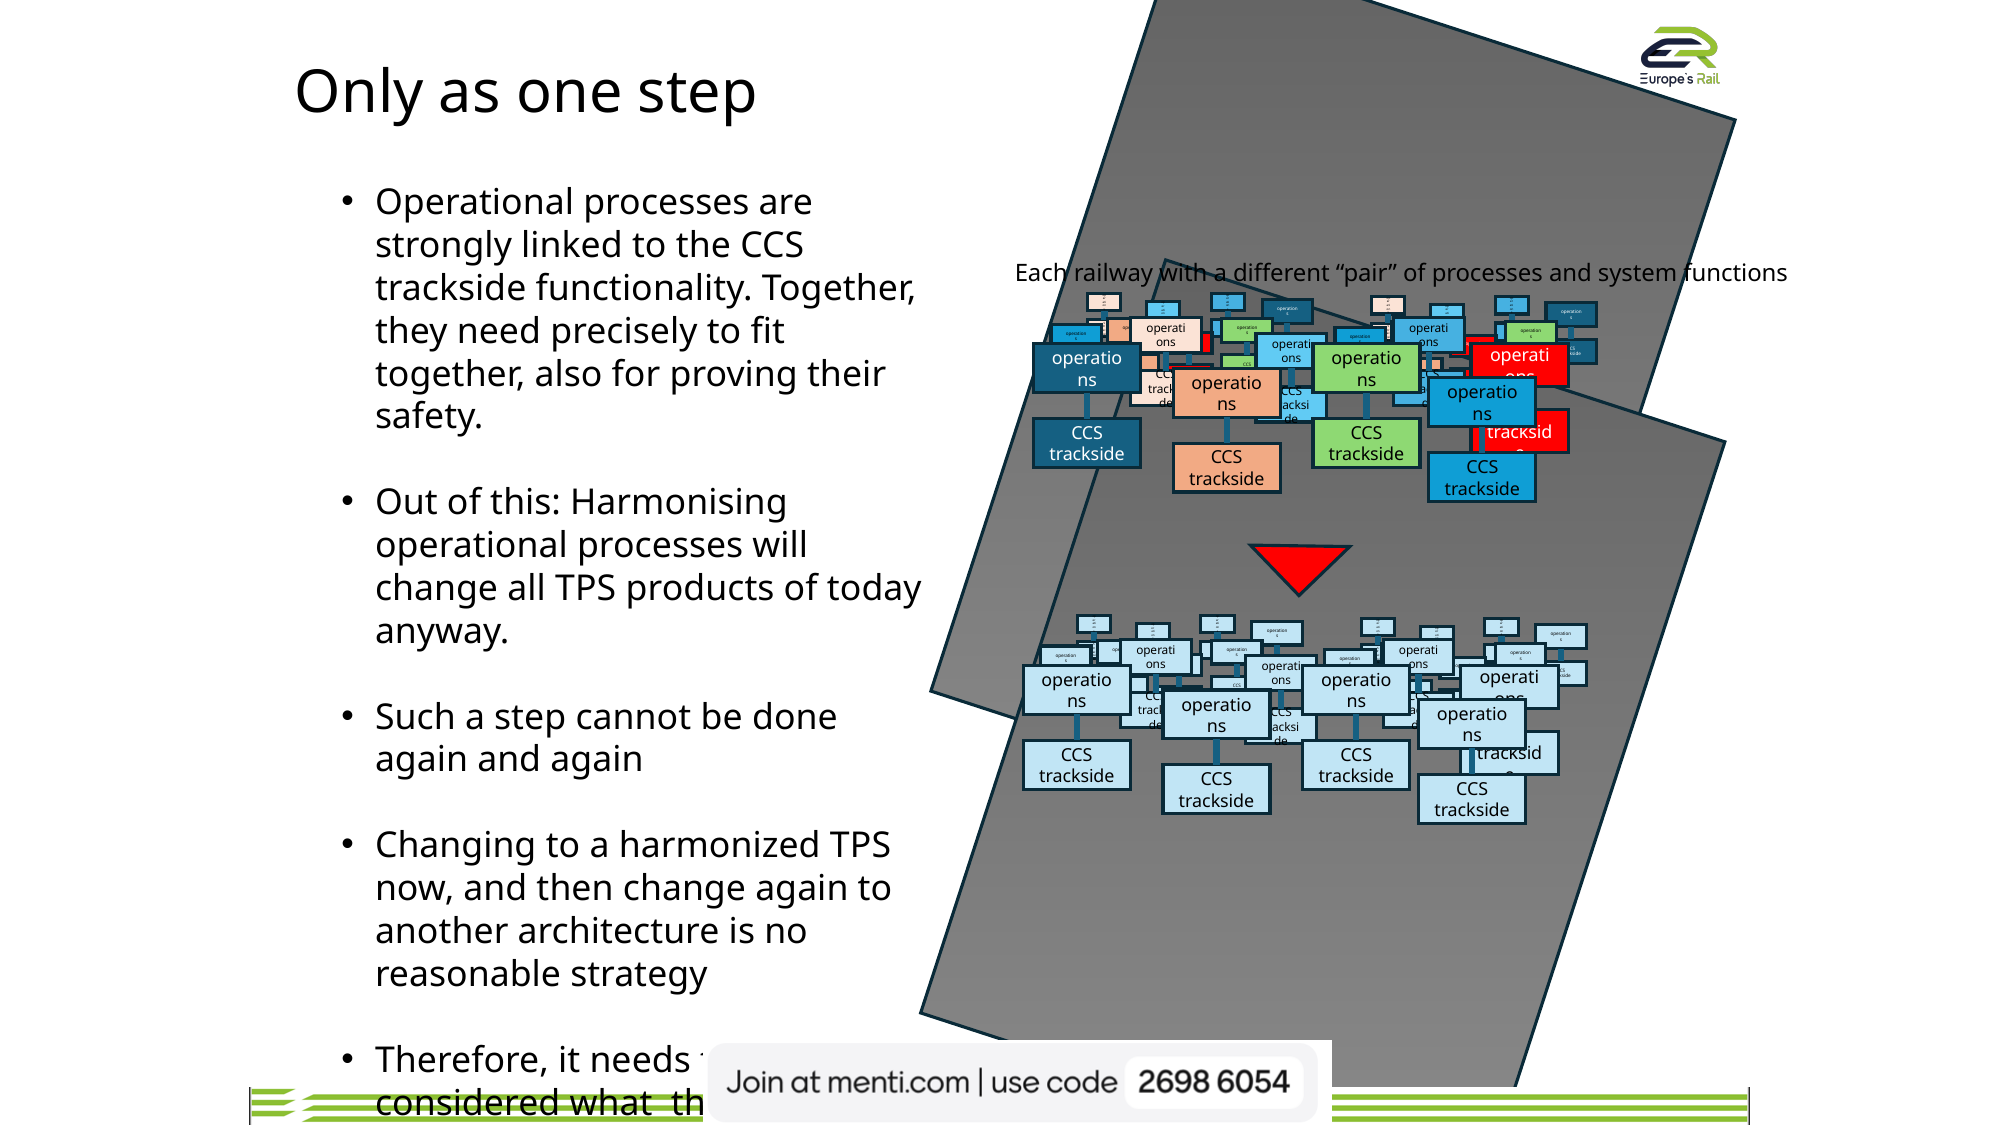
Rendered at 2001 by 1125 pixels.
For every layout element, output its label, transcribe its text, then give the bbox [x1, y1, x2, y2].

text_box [1172, 367, 1281, 493]
text_box [1042, 319, 1050, 342]
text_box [1130, 316, 1203, 407]
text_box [1022, 665, 1131, 790]
text_box [1313, 294, 1681, 412]
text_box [1245, 654, 1318, 745]
text_box [956, 375, 1095, 720]
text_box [1460, 665, 1559, 775]
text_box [1119, 638, 1192, 729]
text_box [1392, 316, 1465, 407]
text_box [1032, 343, 1142, 469]
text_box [1040, 614, 1303, 689]
text_box Each railway with a different “pair” of processes and system functions [1000, 250, 1803, 294]
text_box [1428, 377, 1537, 503]
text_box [1050, 292, 1313, 367]
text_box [1324, 618, 1587, 712]
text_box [1382, 638, 1455, 729]
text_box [1470, 343, 1570, 454]
picture [1639, 26, 1722, 89]
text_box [1302, 665, 1411, 790]
text_box [1246, 543, 1354, 598]
text_box Only as one step [280, 46, 774, 133]
picture [249, 1039, 1751, 1125]
text_box Operational processes are strongly linked to the CCS trackside functionality. Together, they need precisely to fit together, also for proving their safety. Out of this: Harmonising operational processes will change all TPS products of today anyway. Such a step cannot be done again and again Changing to a harmonized TPS now, and then change again to another architecture is no reasonable strategy Therefore, it needs to be considered what the “one” step shall include. [326, 171, 956, 1086]
text_box [956, 390, 1727, 1086]
text_box [1313, 306, 1334, 342]
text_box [1255, 332, 1328, 423]
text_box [1334, 296, 1597, 390]
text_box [1417, 698, 1527, 824]
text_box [1162, 689, 1271, 815]
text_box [1312, 343, 1421, 469]
text_box [1072, 0, 1738, 250]
